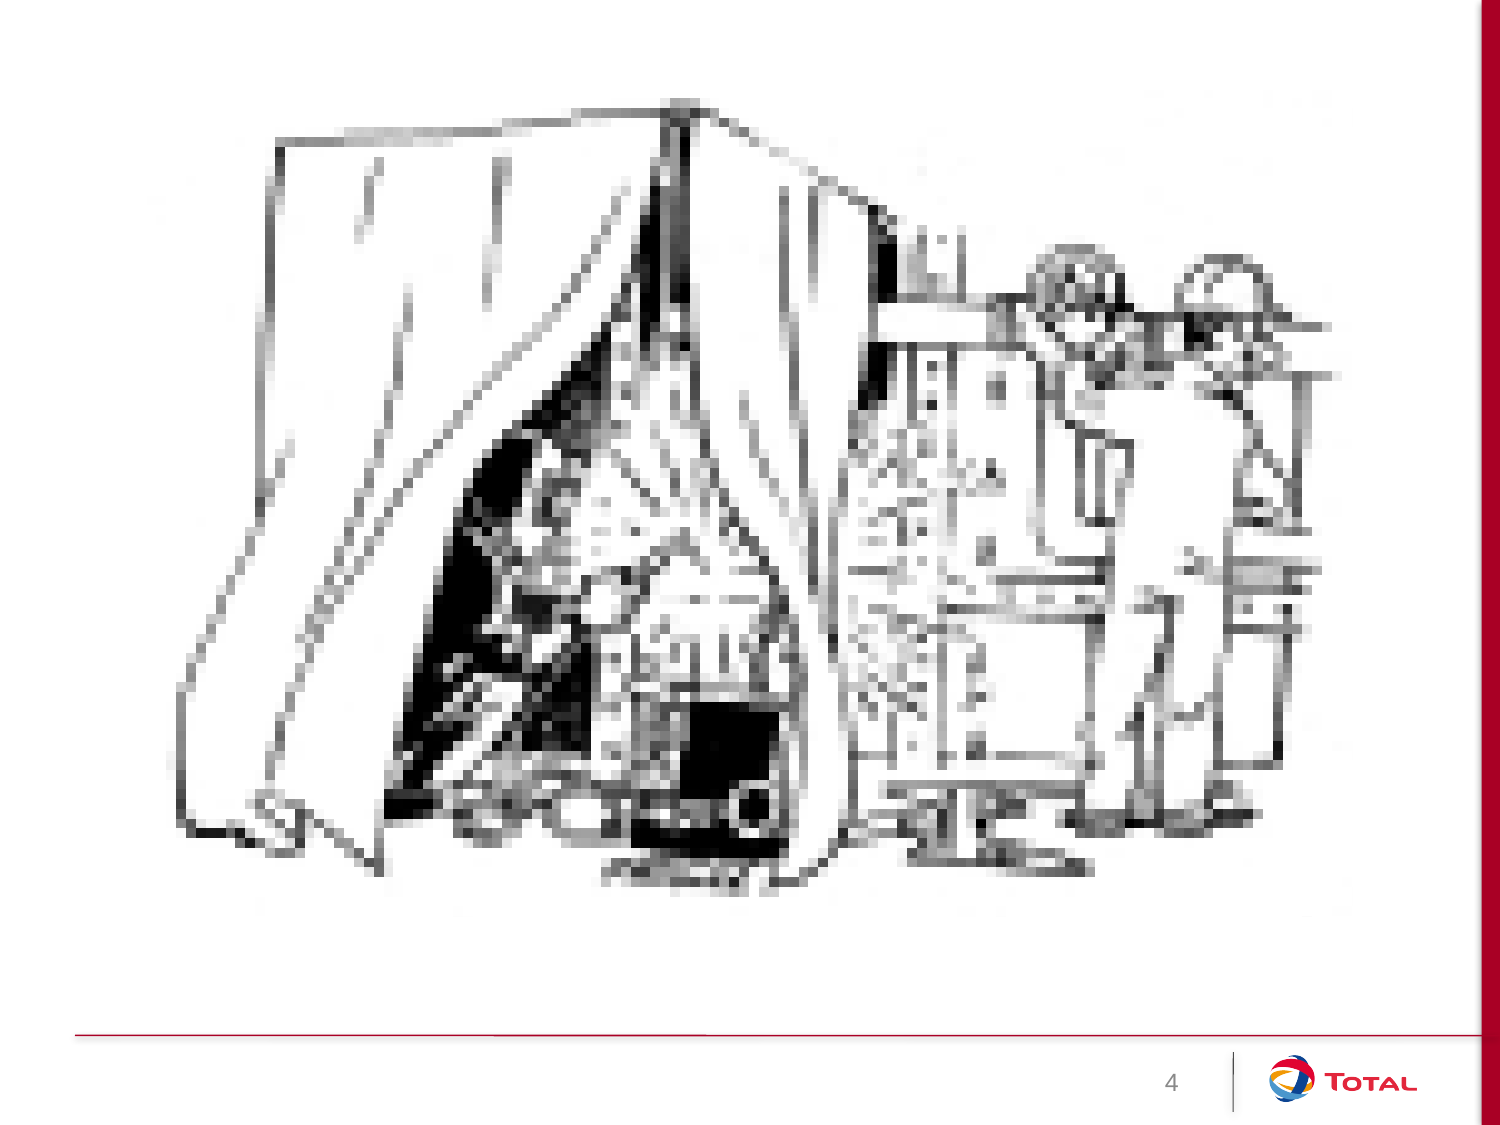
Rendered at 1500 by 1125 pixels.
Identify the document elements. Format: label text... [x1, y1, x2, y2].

slide_number 4 [1074, 1051, 1194, 1112]
picture [1260, 1045, 1426, 1112]
picture [147, 89, 1353, 918]
